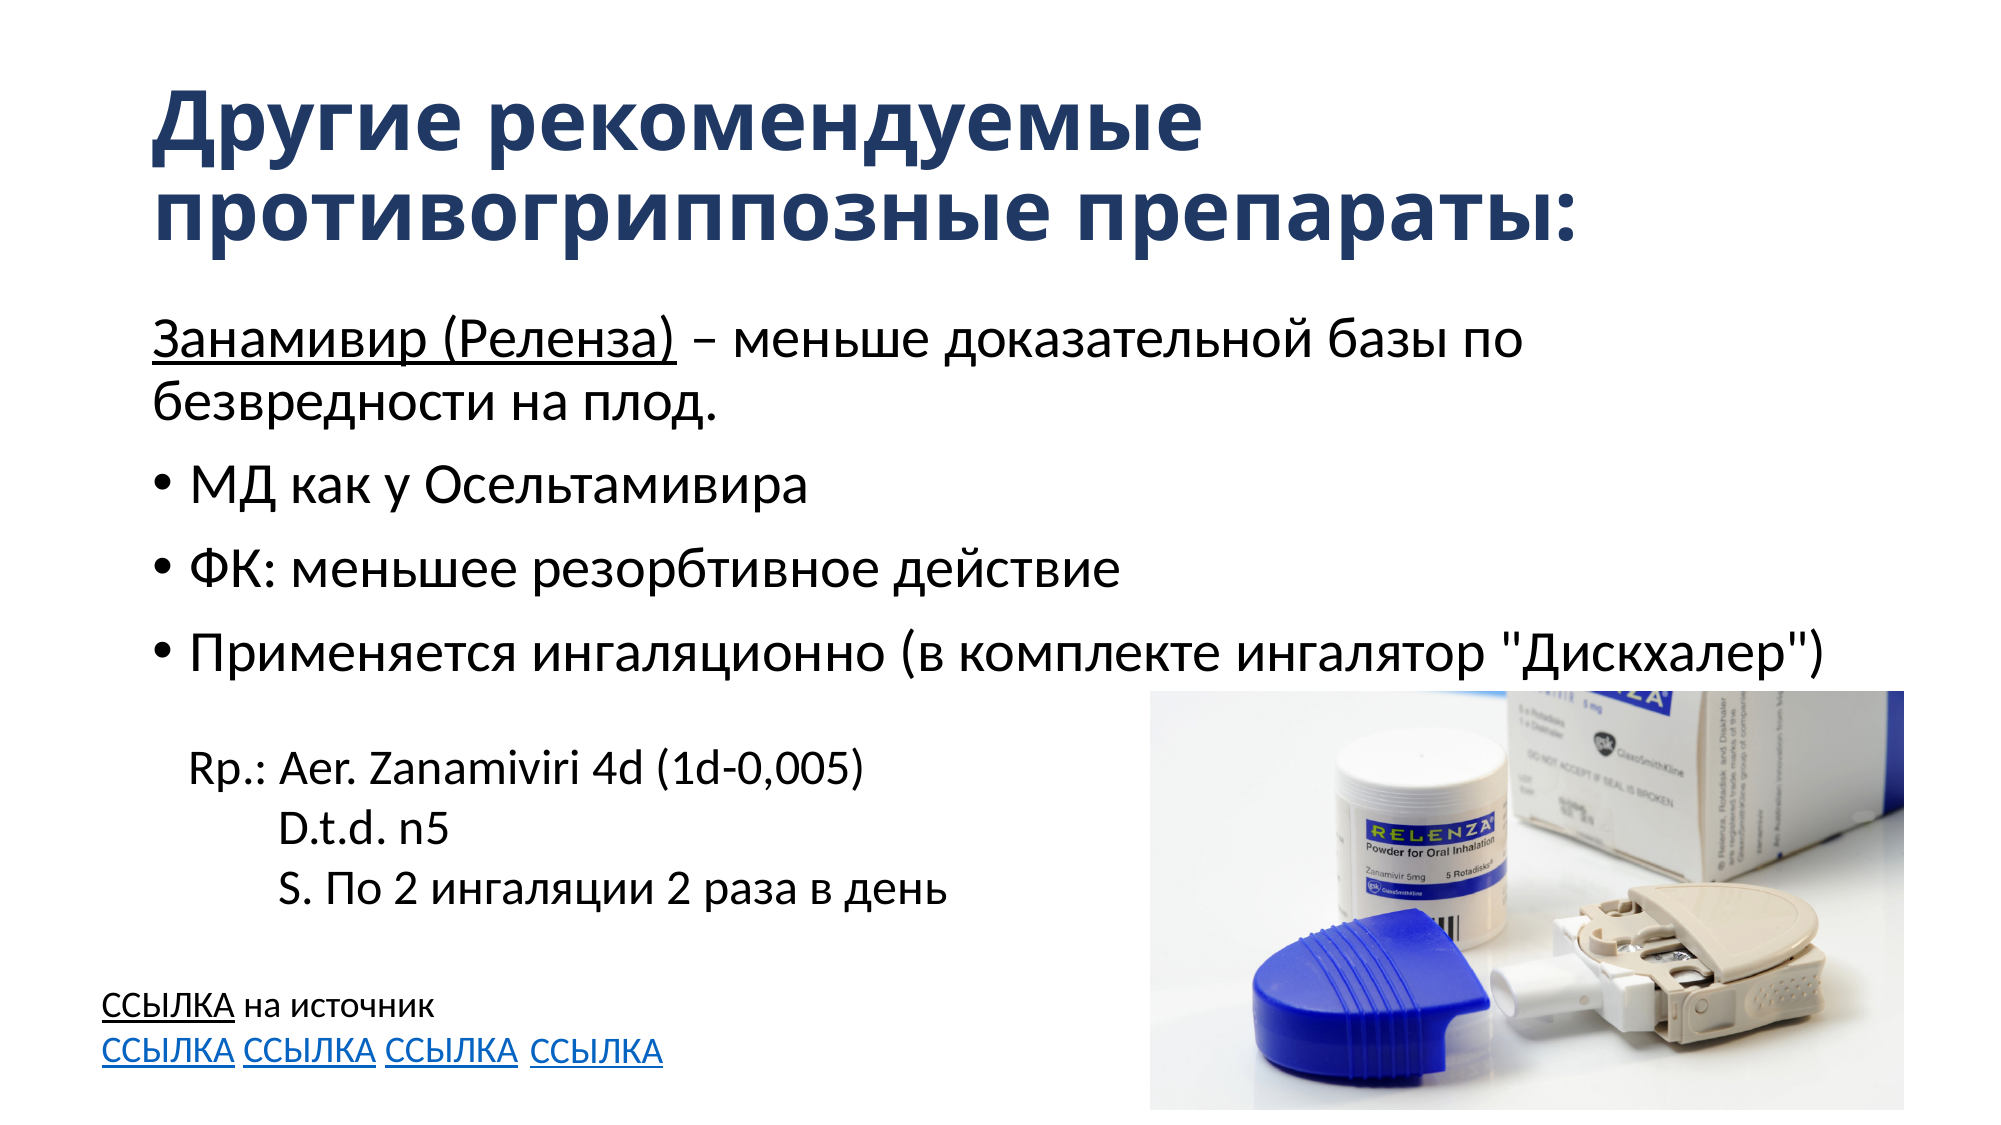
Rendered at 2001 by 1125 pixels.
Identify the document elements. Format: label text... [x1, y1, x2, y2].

text_box Rp.: Aer. Zanamiviri 4d (1d-0,005) D.t.d. n5 S. По 2 ингаляции 2 раза в день [173, 727, 963, 922]
text_box ССЫЛКА на источник ССЫЛКА ССЫЛКА ССЫЛКА [86, 972, 534, 1078]
text_box ССЫЛКА [515, 1018, 679, 1078]
title Другие рекомендуемые противогриппозные препараты: [137, 59, 1863, 278]
picture [1150, 691, 1904, 1110]
list Занамивир (Реленза) – меньше доказательной базы по безвредности на плод. МД как у Осельтамивира ФК: меньшее резорбтивное действие Применяется ингаляционно (в комплекте ингалятор "Дискхалер") [137, 299, 1863, 739]
